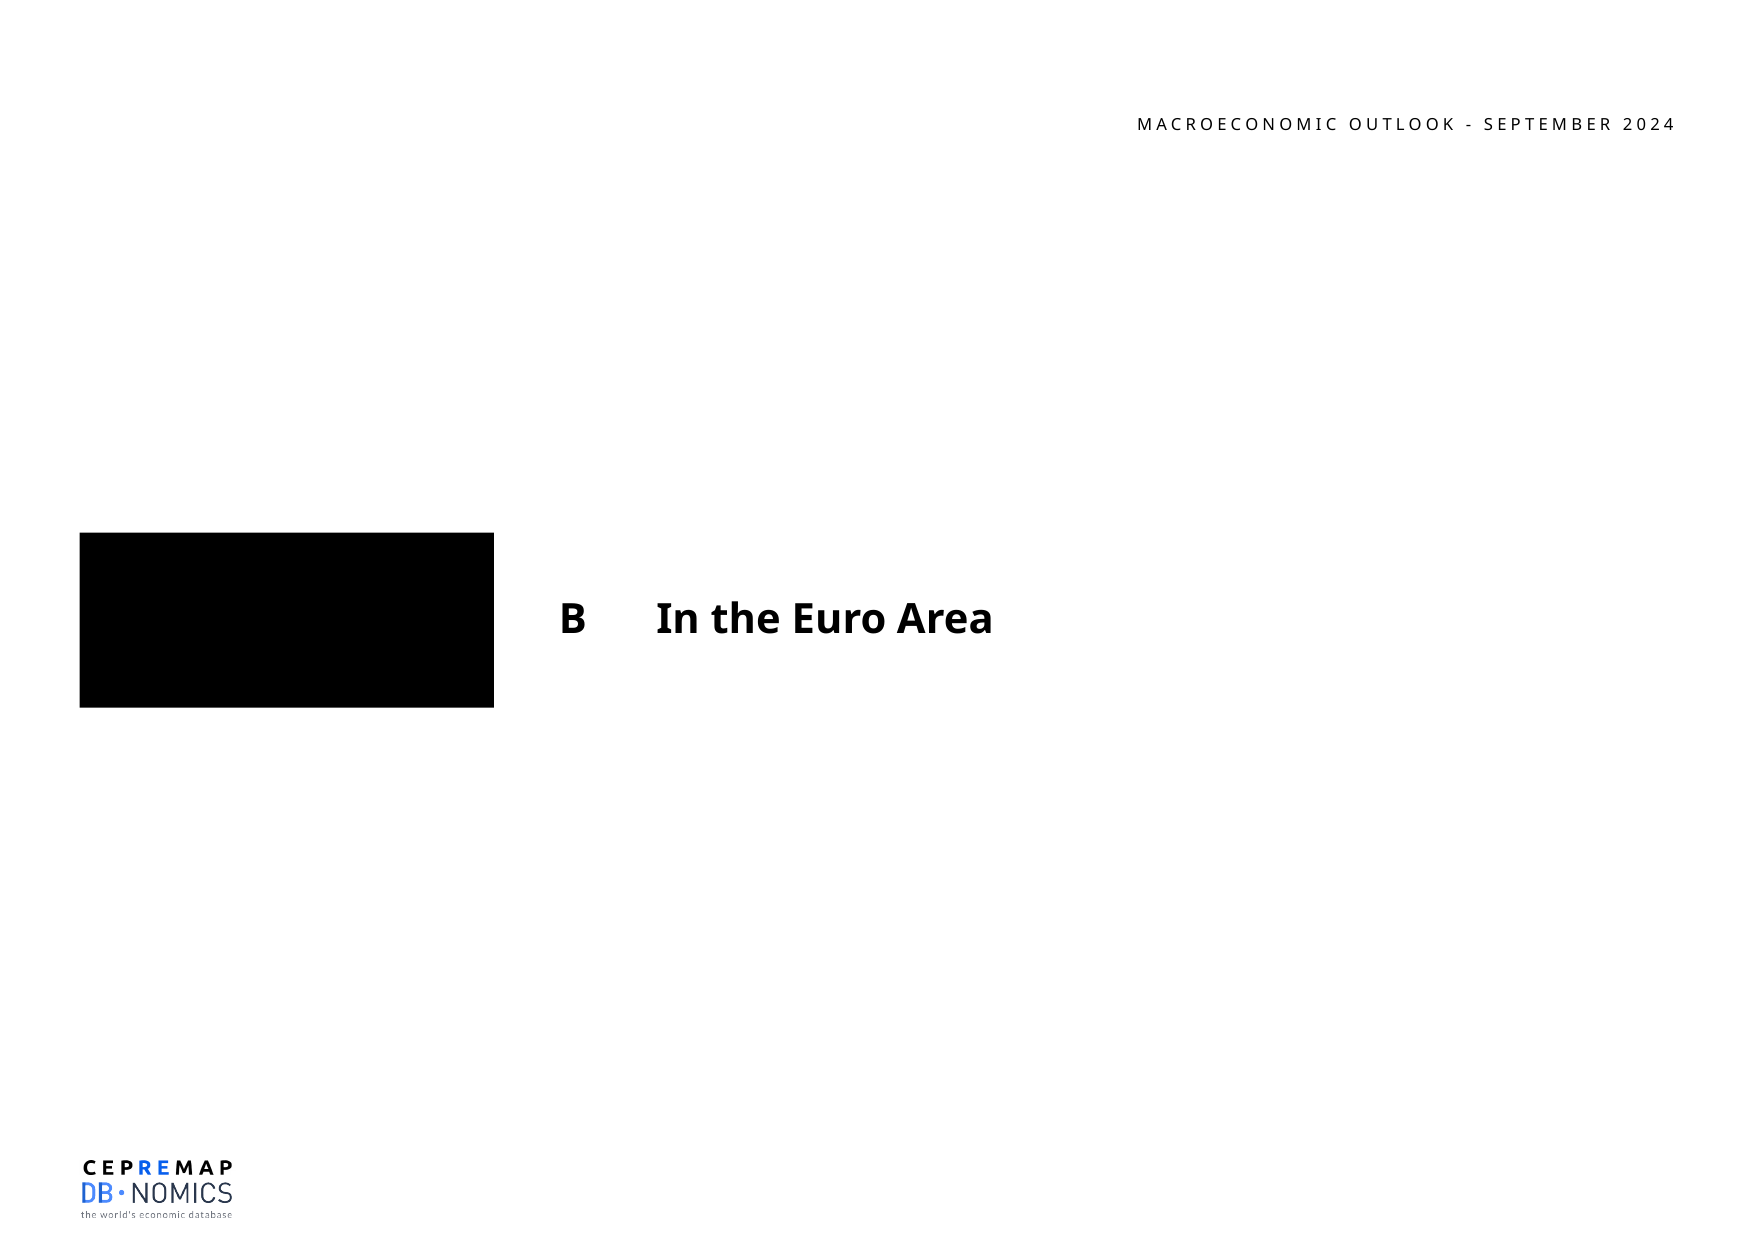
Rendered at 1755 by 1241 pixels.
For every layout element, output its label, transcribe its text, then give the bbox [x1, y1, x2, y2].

picture [79, 1160, 236, 1175]
title B In the Euro Area [498, 532, 1675, 708]
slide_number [877, 109, 1675, 139]
picture [81, 1182, 232, 1218]
